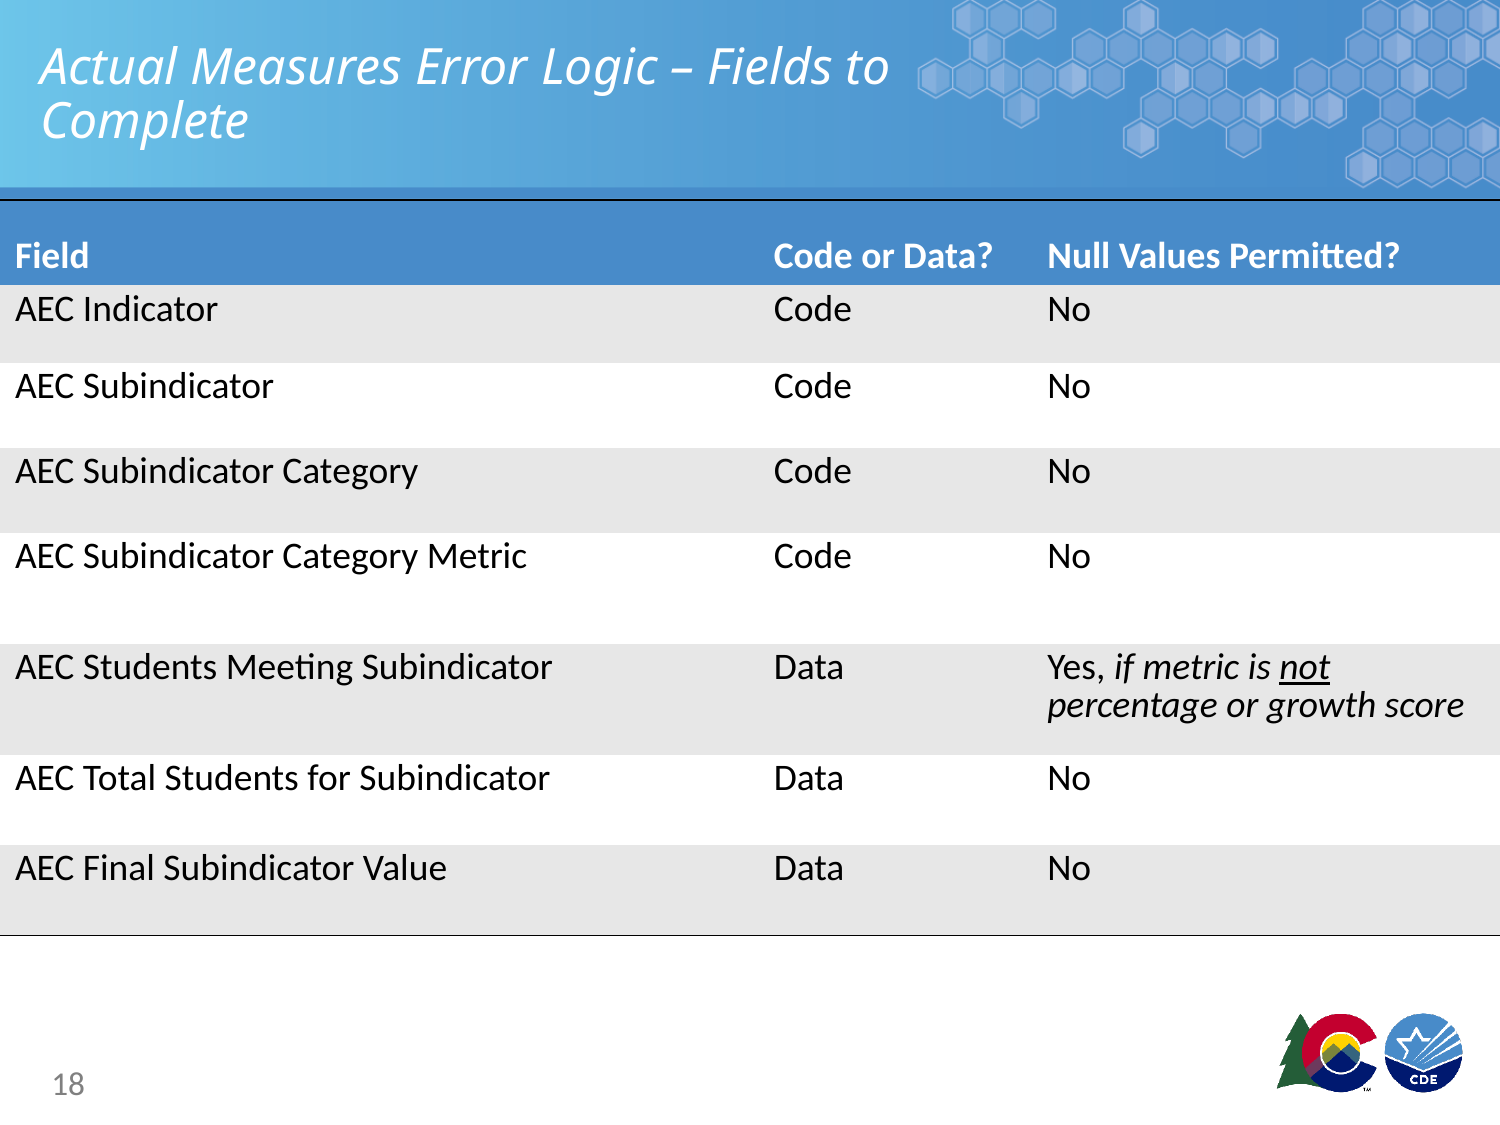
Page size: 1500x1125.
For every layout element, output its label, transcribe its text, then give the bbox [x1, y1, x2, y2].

table_cell Data [759, 755, 1032, 845]
table_cell AEC Subindicator Category Metric [0, 533, 759, 644]
table_cell Code [759, 285, 1032, 363]
table_cell AEC Subindicator [0, 363, 759, 448]
slide_number 18 [36, 1054, 375, 1115]
table_cell Data [759, 845, 1032, 935]
table_header Field [0, 201, 759, 285]
picture [0, 0, 1500, 199]
table_cell No [1032, 755, 1500, 845]
table_cell AEC Subindicator Category [0, 448, 759, 533]
table_cell AEC Final Subindicator Value [0, 845, 759, 935]
table_cell No [1032, 448, 1500, 533]
table_header Null Values Permitted? [1032, 201, 1500, 285]
table_cell No [1032, 363, 1500, 448]
table_cell AEC Indicator [0, 285, 759, 363]
table_cell No [1032, 533, 1500, 644]
table_cell Data [759, 644, 1032, 755]
table_header Code or Data? [759, 201, 1032, 285]
title Actual Measures Error Logic – Fields to Complete [40, 41, 1038, 166]
table_cell AEC Total Students for Subindicator [0, 755, 759, 845]
picture [1275, 1012, 1463, 1093]
table_cell Code [759, 363, 1032, 448]
table_cell No [1032, 285, 1500, 363]
table_cell Code [759, 533, 1032, 644]
table_cell Yes, if metric is not percentage or growth score [1032, 644, 1500, 755]
table_cell AEC Students Meeting Subindicator [0, 644, 759, 755]
table_cell No [1032, 845, 1500, 935]
table_cell Code [759, 448, 1032, 533]
